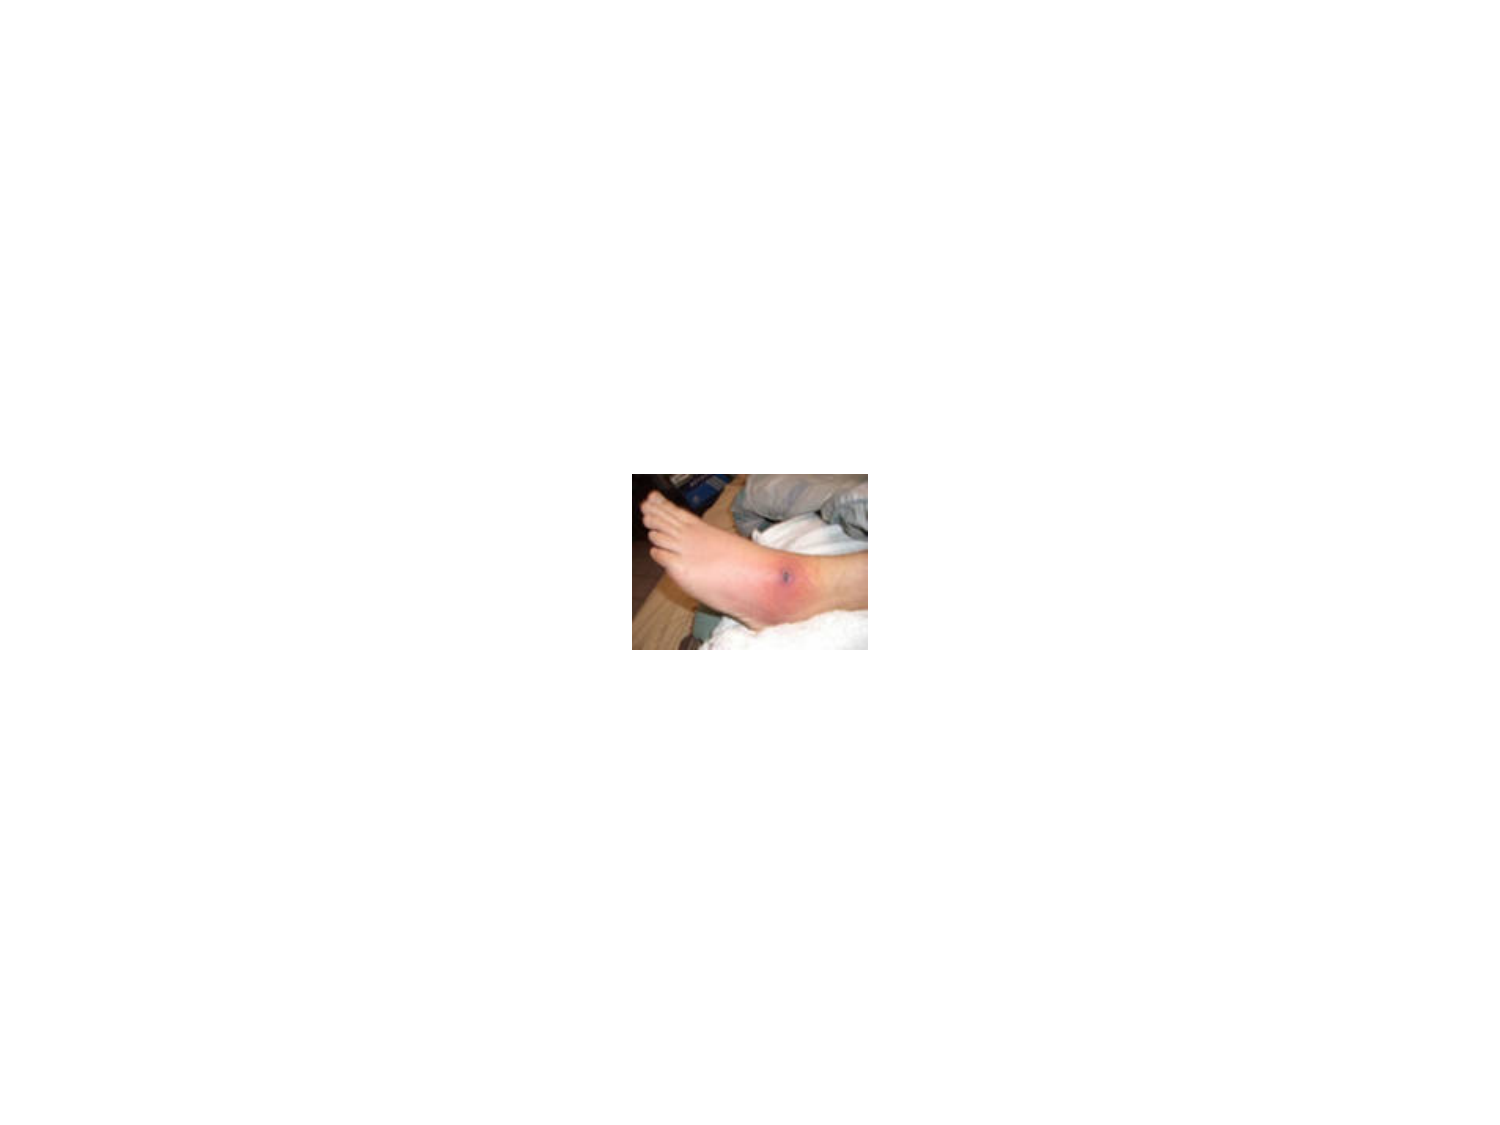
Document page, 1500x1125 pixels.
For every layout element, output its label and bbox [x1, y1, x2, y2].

picture [632, 474, 868, 651]
